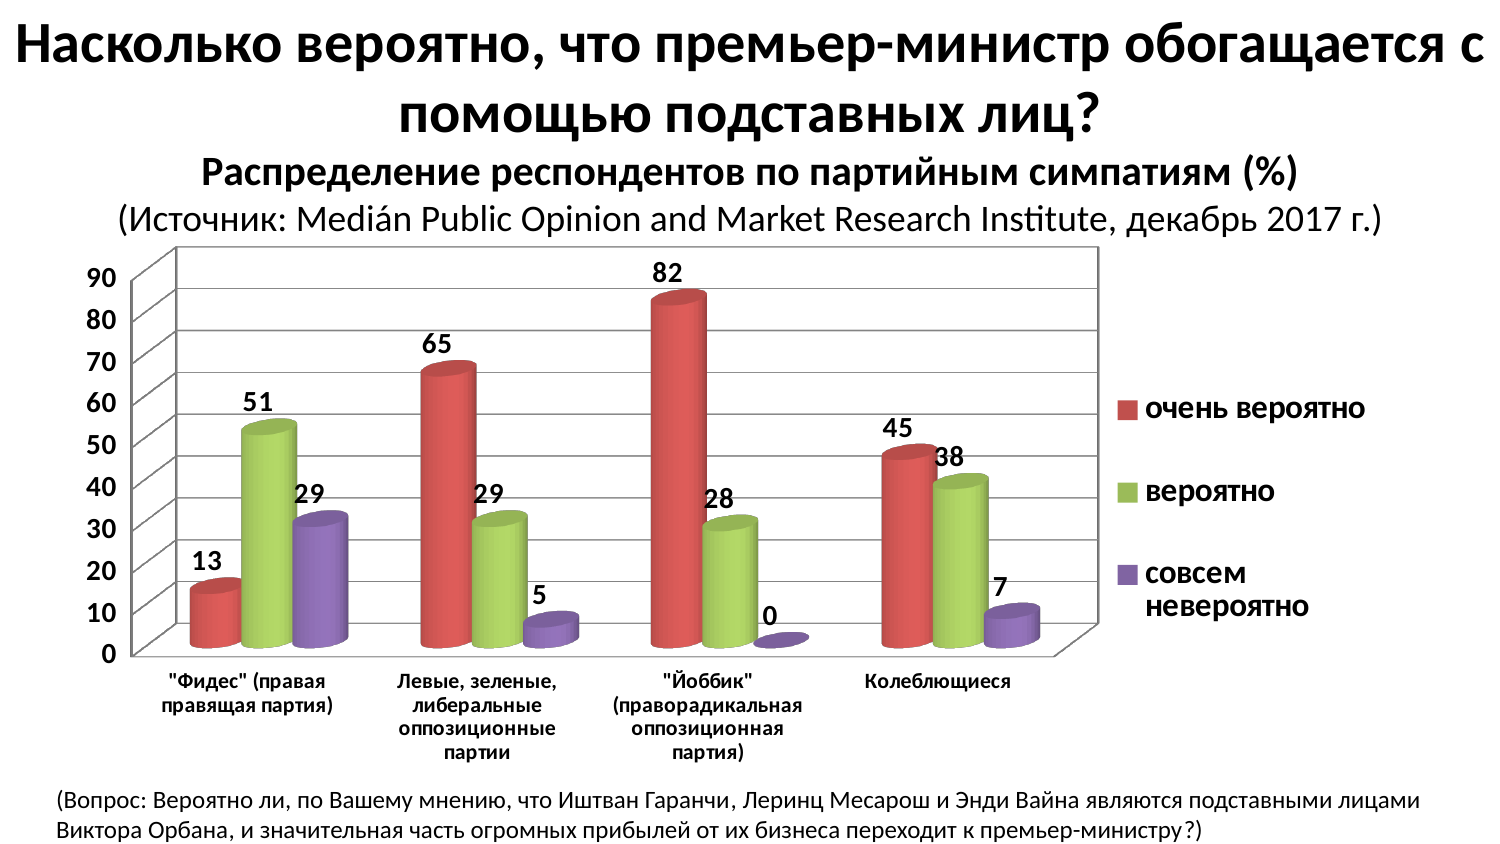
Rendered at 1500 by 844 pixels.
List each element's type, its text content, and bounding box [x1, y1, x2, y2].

text_box Насколько вероятно, что премьер-министр обогащается с помощью подставных лиц? Распределение респондентов по партийным симпатиям (%) (Источник: Medián Public Opinion and Market Research Institute, декабрь 2017 г.) [0, 0, 1500, 247]
chart [76, 232, 1389, 812]
text_box (Вопрос: Вероятно ли, по Вашему мнению, что Иштван Гаранчи, Леринц Mесарош и Энди Вайна являются подставными лицами Виктора Орбана, и значительная часть огромных прибылей от их бизнеса переходит к премьер-министру?) [41, 776, 1459, 844]
